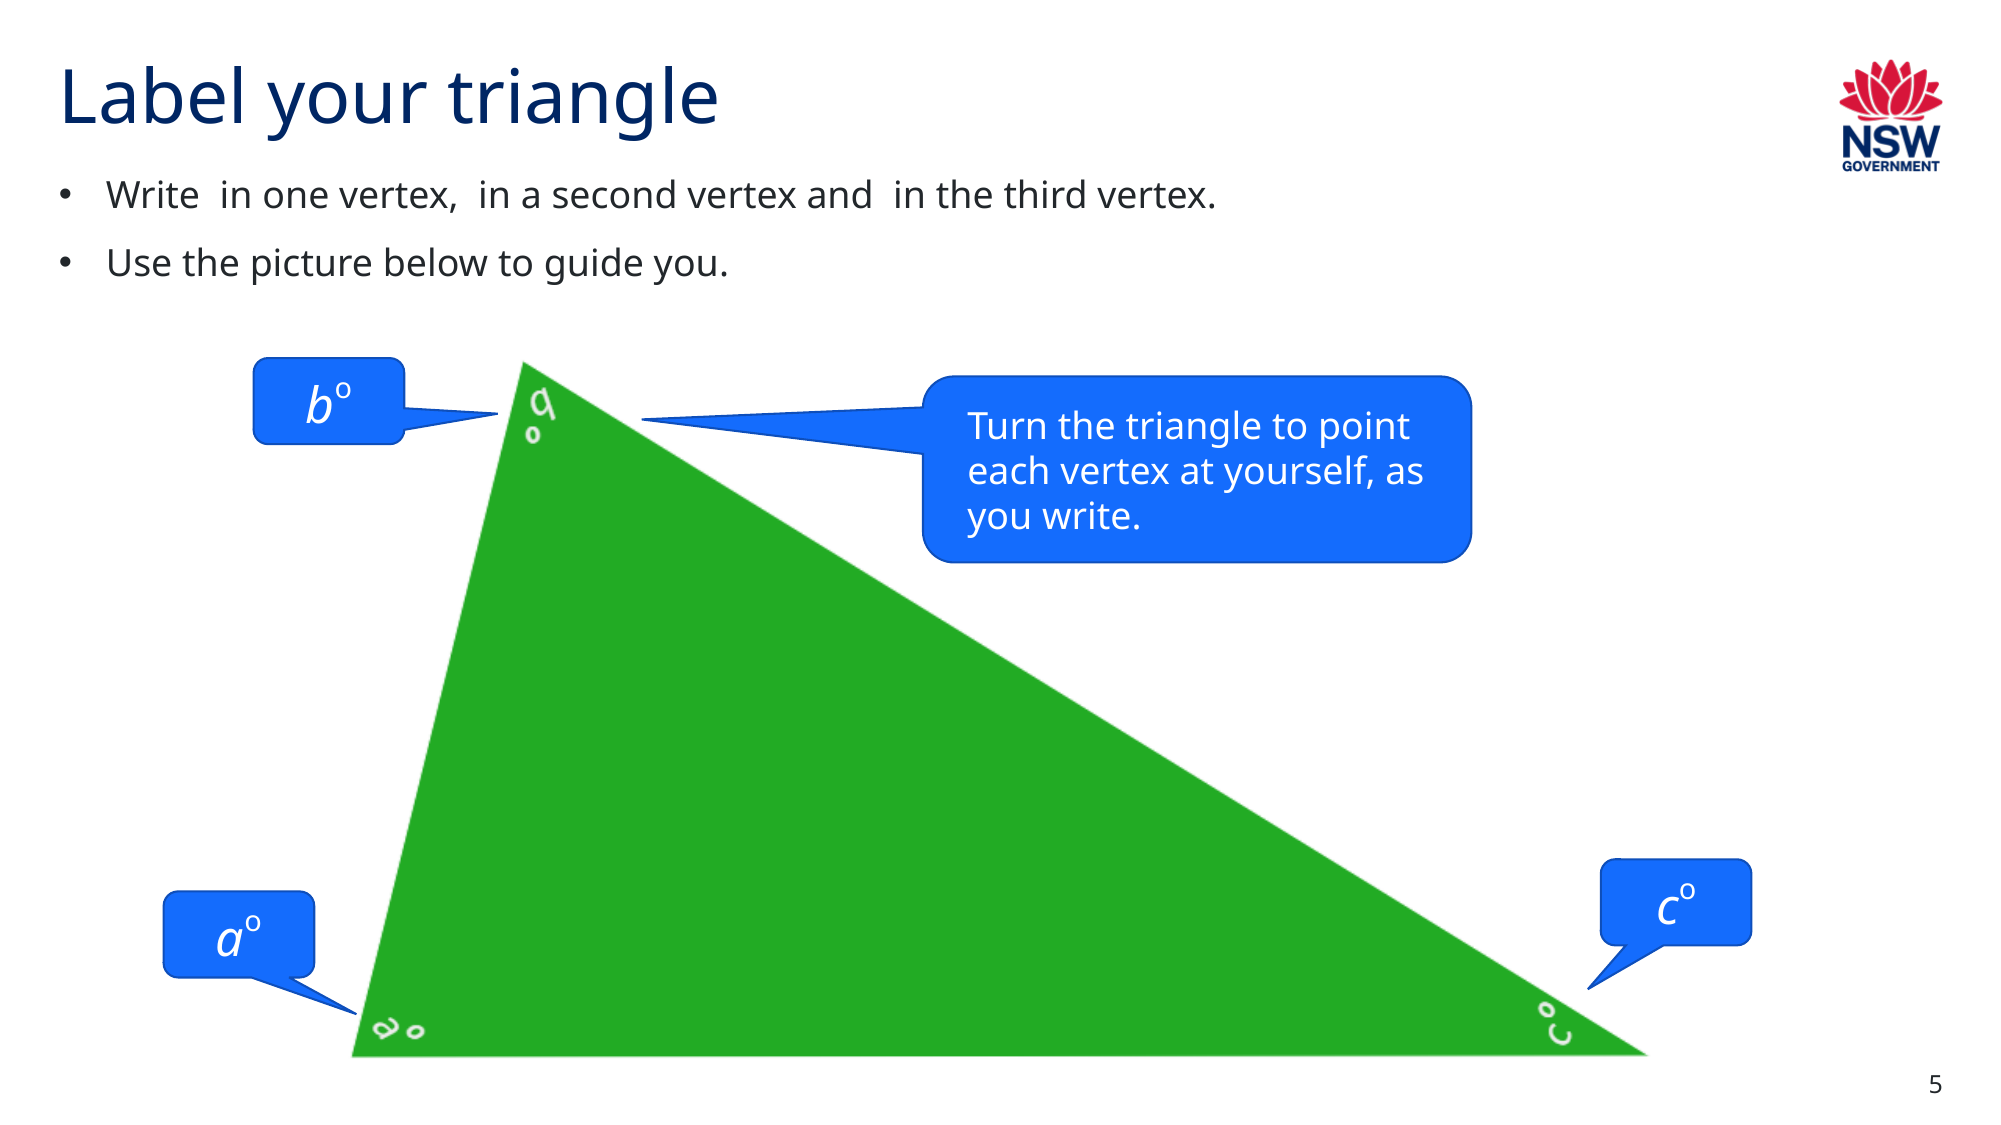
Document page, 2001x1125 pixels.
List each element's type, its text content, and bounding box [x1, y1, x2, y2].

picture [1839, 59, 1943, 172]
slide_number 5 [1824, 1068, 1943, 1099]
text_box co [1657, 858, 1753, 951]
text_box ao [162, 890, 343, 1011]
title Label your triangle [59, 59, 1713, 149]
picture [343, 358, 1657, 1066]
text_box bo [252, 357, 395, 446]
